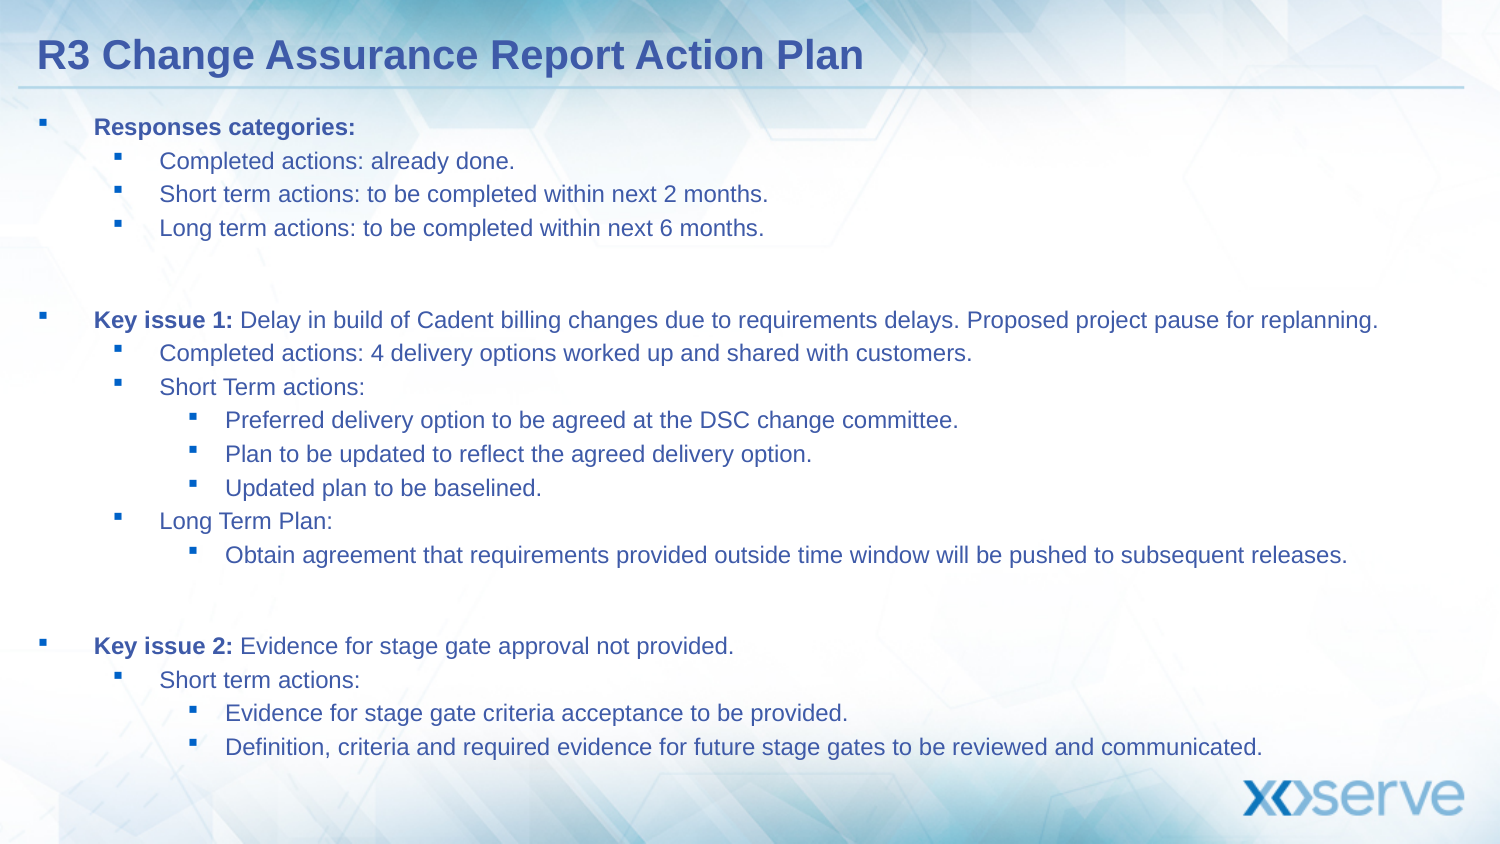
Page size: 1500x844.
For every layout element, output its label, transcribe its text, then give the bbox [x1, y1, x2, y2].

list Responses categories: Completed actions: already done. Short term actions: to be completed within next 2 months. Long term actions: to be completed within next 6 months. Key issue 1: Delay in build of Cadent billing changes due to requirements delays. Proposed project pause for replanning. Completed actions: 4 delivery options worked up and shared with customers. Short Term actions: Preferred delivery option to be agreed at the DSC change committee. Plan to be updated to reflect the agreed delivery option. Updated plan to be baselined. Long Term Plan: Obtain agreement that requirements provided outside time window will be pushed to subsequent releases. Key issue 2: Evidence for stage gate approval not provided. Short term actions: Evidence for stage gate criteria acceptance to be provided. Definition, criteria and required evidence for future stage gates to be reviewed and communicated. [37, 111, 1463, 753]
picture [0, 0, 1500, 844]
title R3 Change Assurance Report Action Plan [36, 0, 1463, 112]
